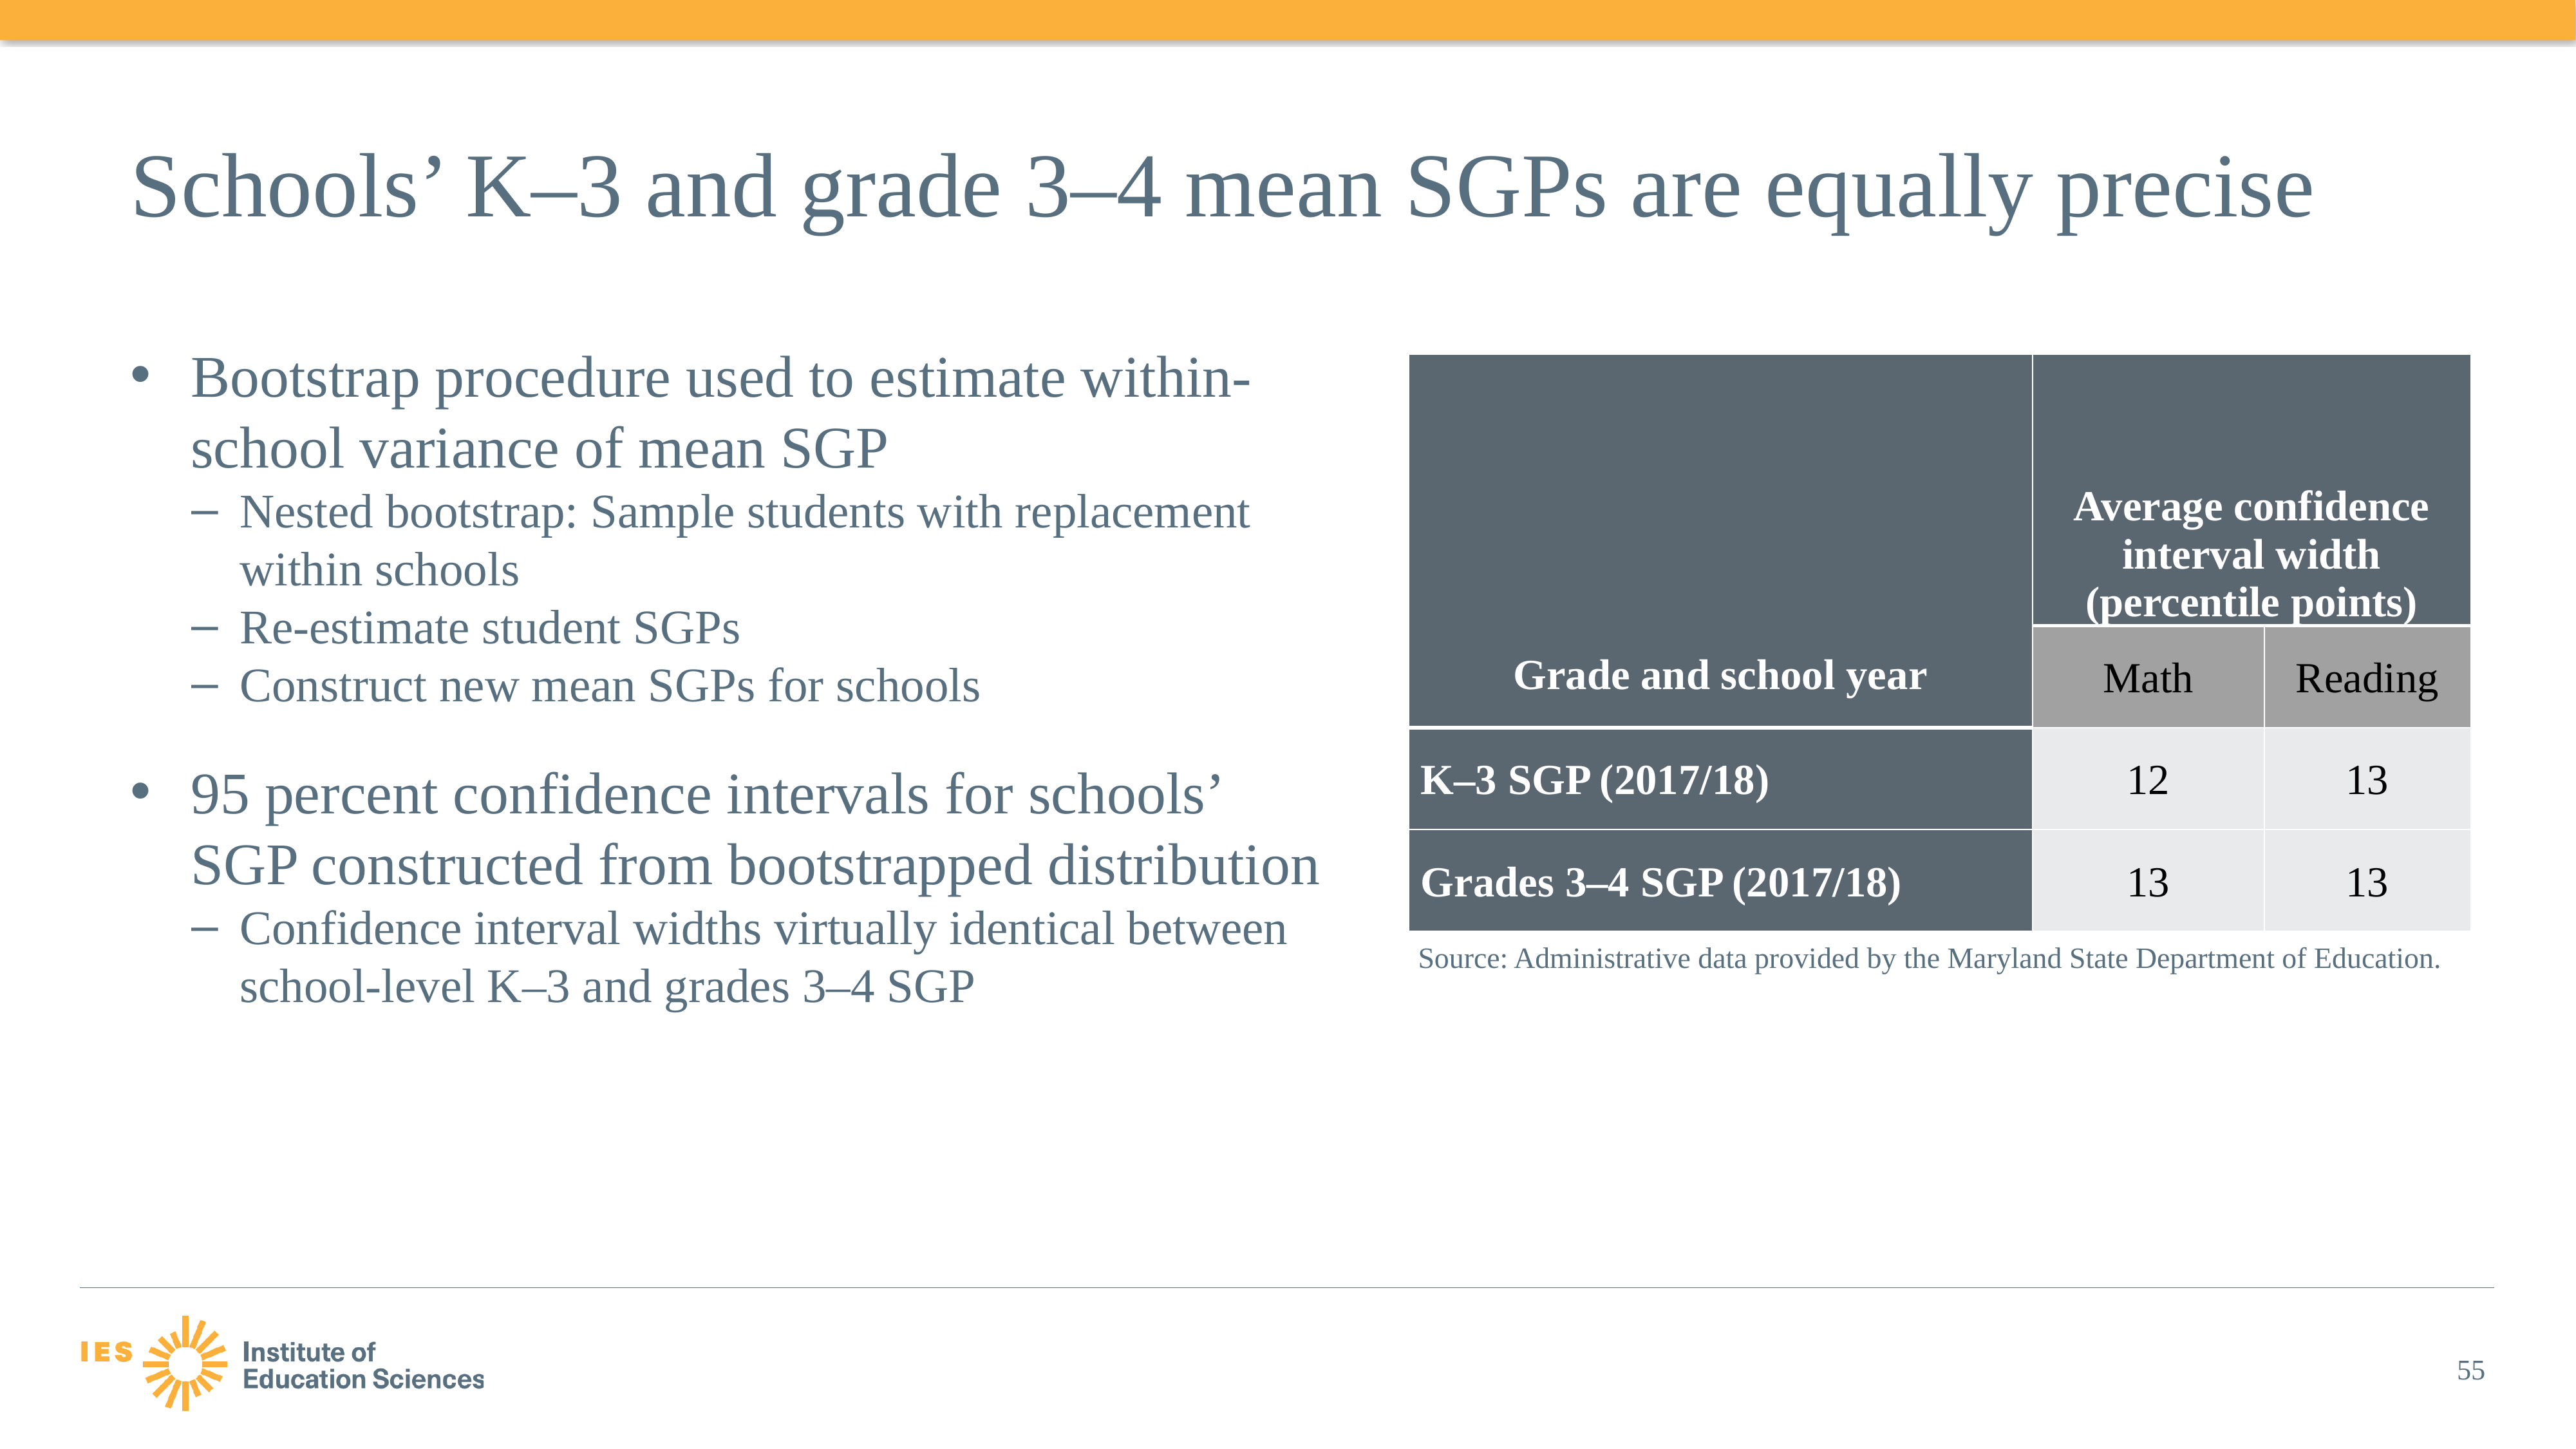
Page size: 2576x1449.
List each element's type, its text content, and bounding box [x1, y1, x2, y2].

table_cell 13 [2265, 830, 2470, 931]
slide_number 55 [2394, 1329, 2496, 1407]
text_box Bootstrap procedure used to estimate within-school variance of mean SGP Nested bootstrap: Sample students with replacement within schools Re-estimate student SGPs Construct new mean SGPs for schools 95 percent confidence intervals for schools’ SGP constructed from bootstrapped distribution Confidence interval widths virtually identical between school-level K–3 and grades 3–4 SGP [120, 333, 1353, 1240]
text_box Schools’ K–3 and grade 3–4 mean SGPs are equally precise [120, 120, 2471, 250]
table_header Grade and school year [1409, 355, 2032, 726]
table_cell Grades 3–4 SGP (2017/18) [1409, 830, 2032, 931]
table_cell 12 [2033, 728, 2264, 829]
table_cell 13 [2033, 830, 2264, 931]
text_box Source: Administrative data provided by the Maryland State Department of Education. [1408, 933, 2471, 1011]
table_header Average confidence interval width (percentile points) [2033, 355, 2470, 624]
table_cell 13 [2265, 728, 2470, 829]
table_cell Reading [2265, 627, 2470, 727]
table_cell K–3 SGP (2017/18) [1409, 730, 2032, 829]
table_cell Math [2033, 627, 2264, 727]
